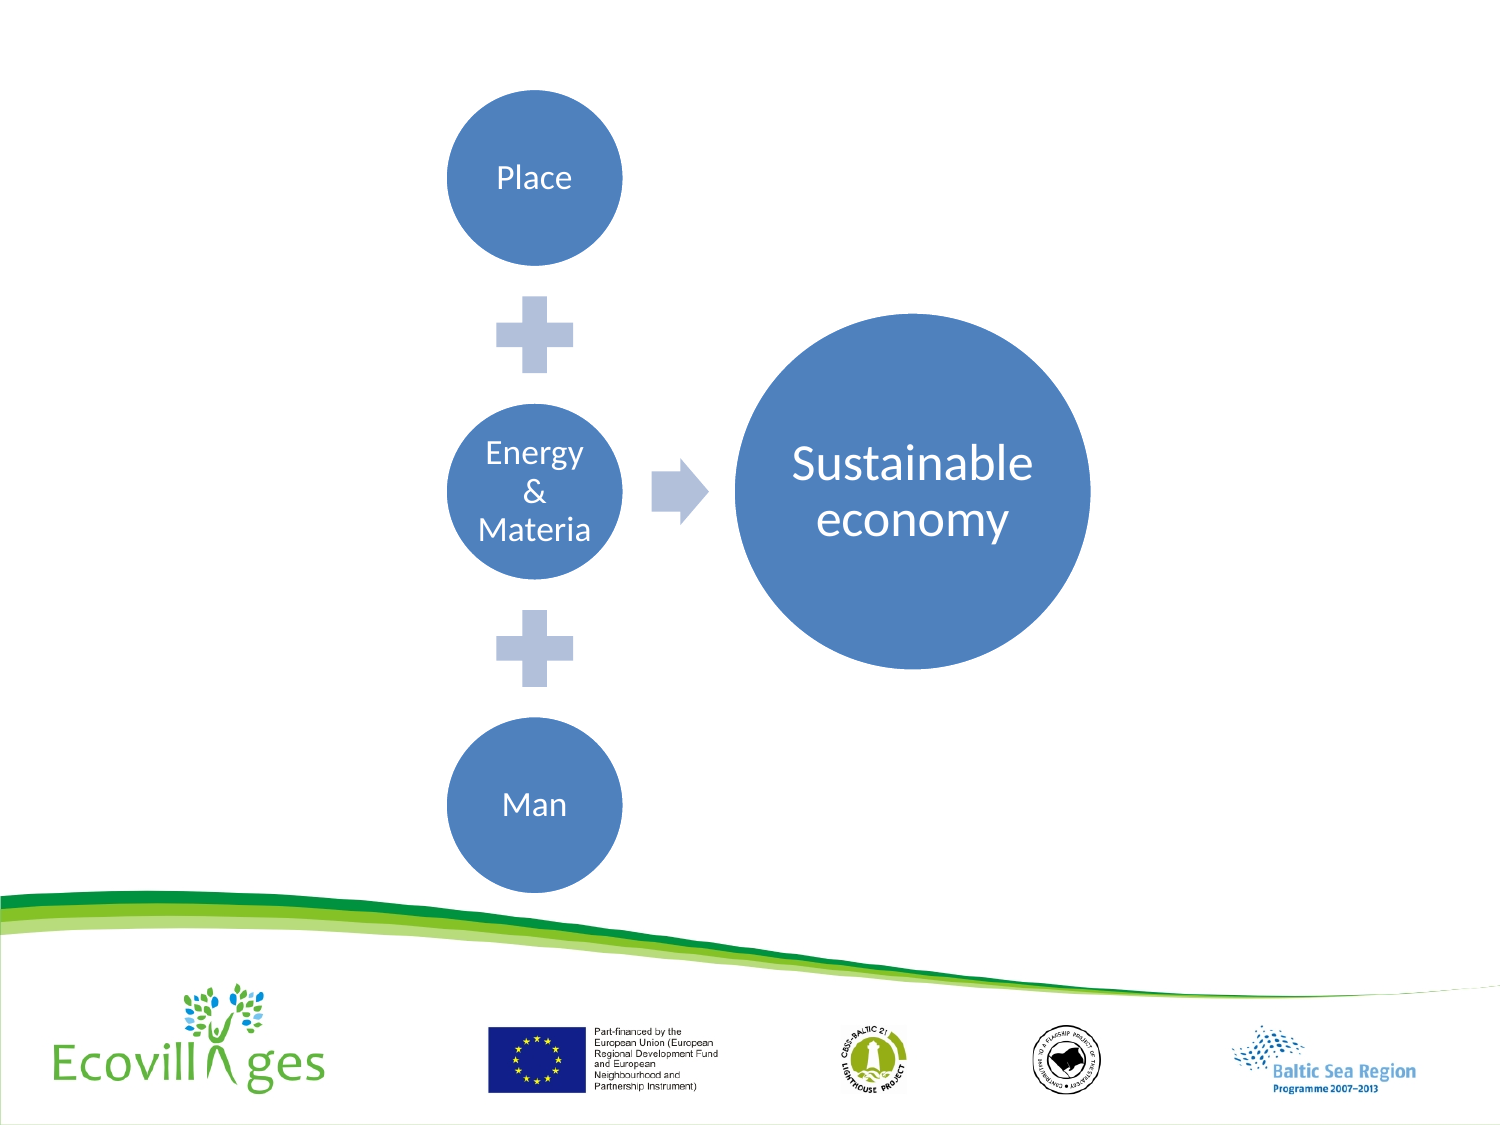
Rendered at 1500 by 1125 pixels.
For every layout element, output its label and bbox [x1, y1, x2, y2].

text_box [137, 87, 1401, 897]
picture [0, 64, 1500, 1125]
